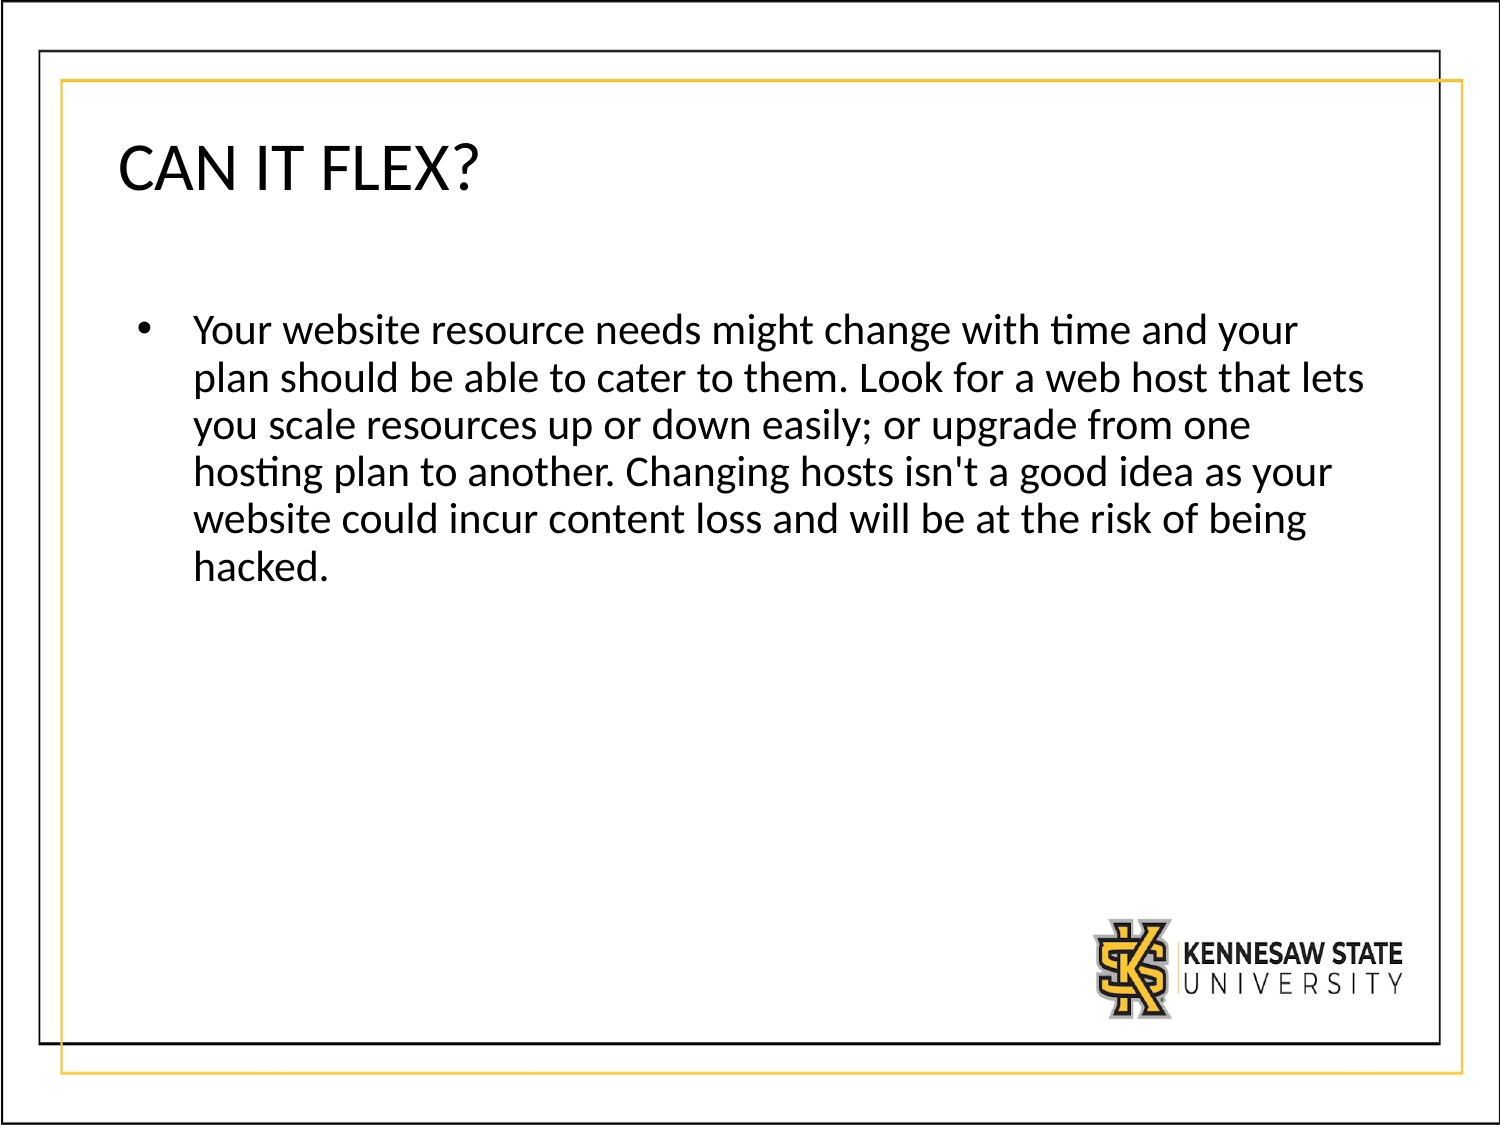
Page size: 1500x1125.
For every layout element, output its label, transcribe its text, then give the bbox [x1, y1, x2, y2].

title CAN IT FLEX? [103, 59, 1397, 278]
list Your website resource needs might change with time and your plan should be able to cater to them. Look for a web host that lets you scale resources up or down easily; or upgrade from one hosting plan to another. Changing hosts isn't a good idea as your website could incur content loss and will be at the risk of being hacked. [103, 299, 1397, 1014]
picture [0, 0, 1500, 1125]
